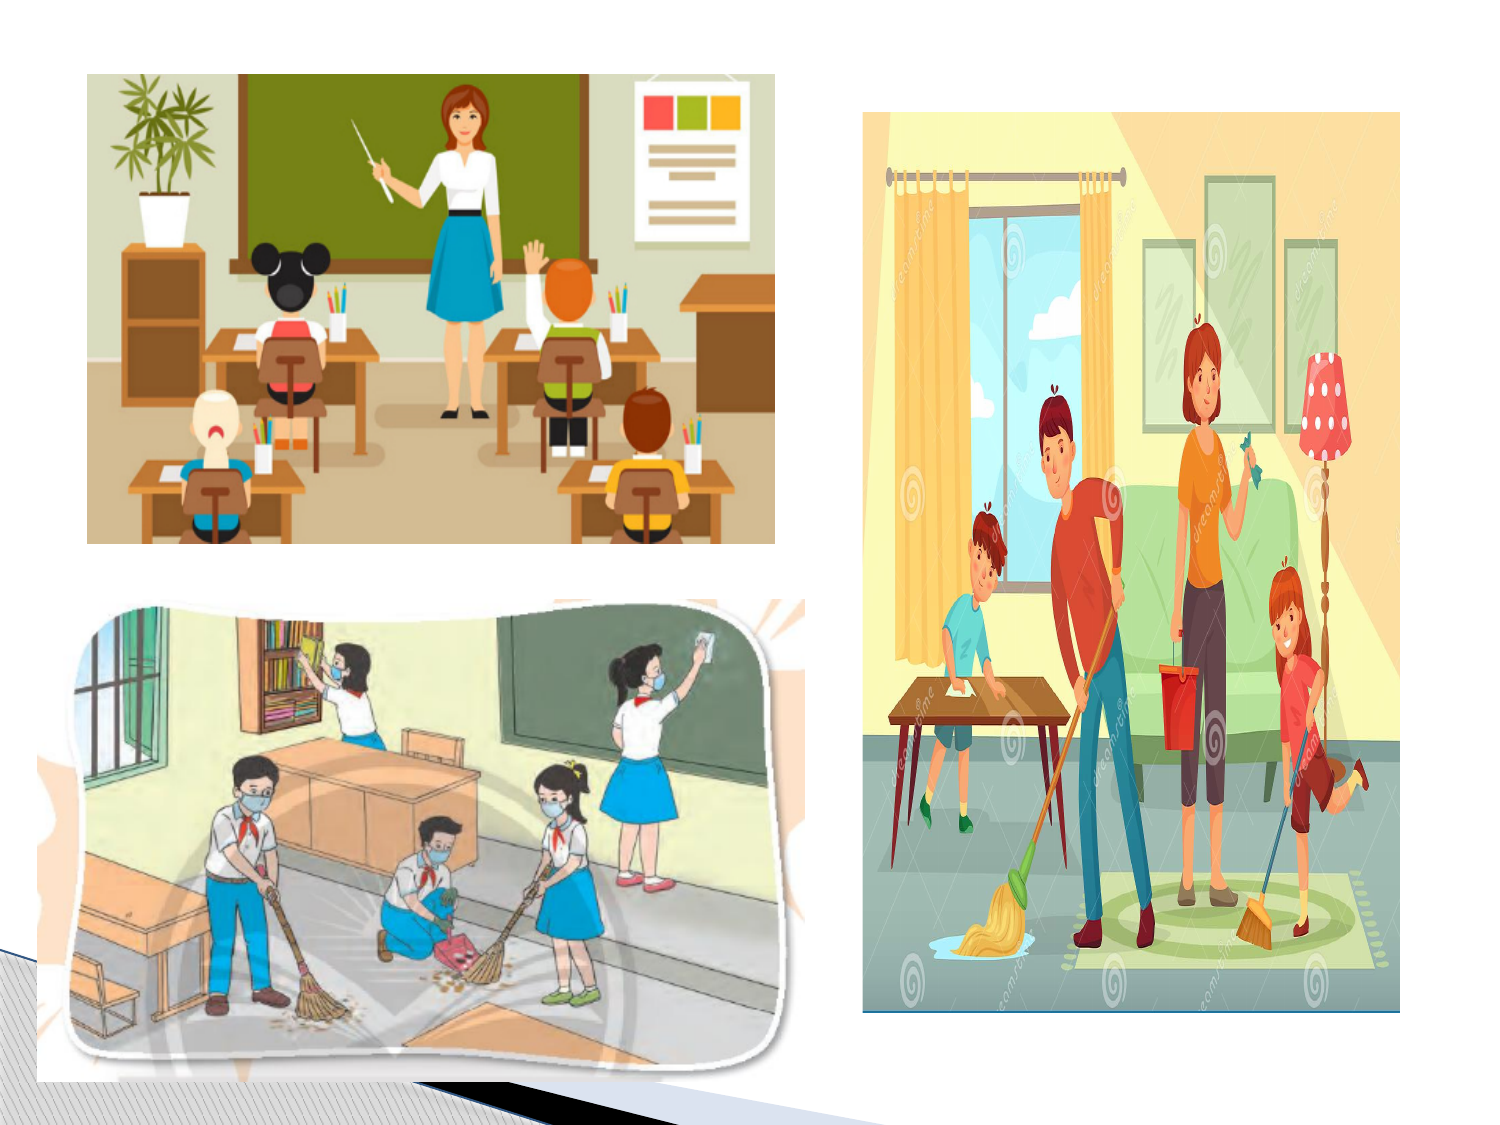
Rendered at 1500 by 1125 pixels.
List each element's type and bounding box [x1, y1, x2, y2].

picture [862, 112, 1401, 1013]
picture [37, 599, 805, 1082]
picture [87, 74, 776, 544]
